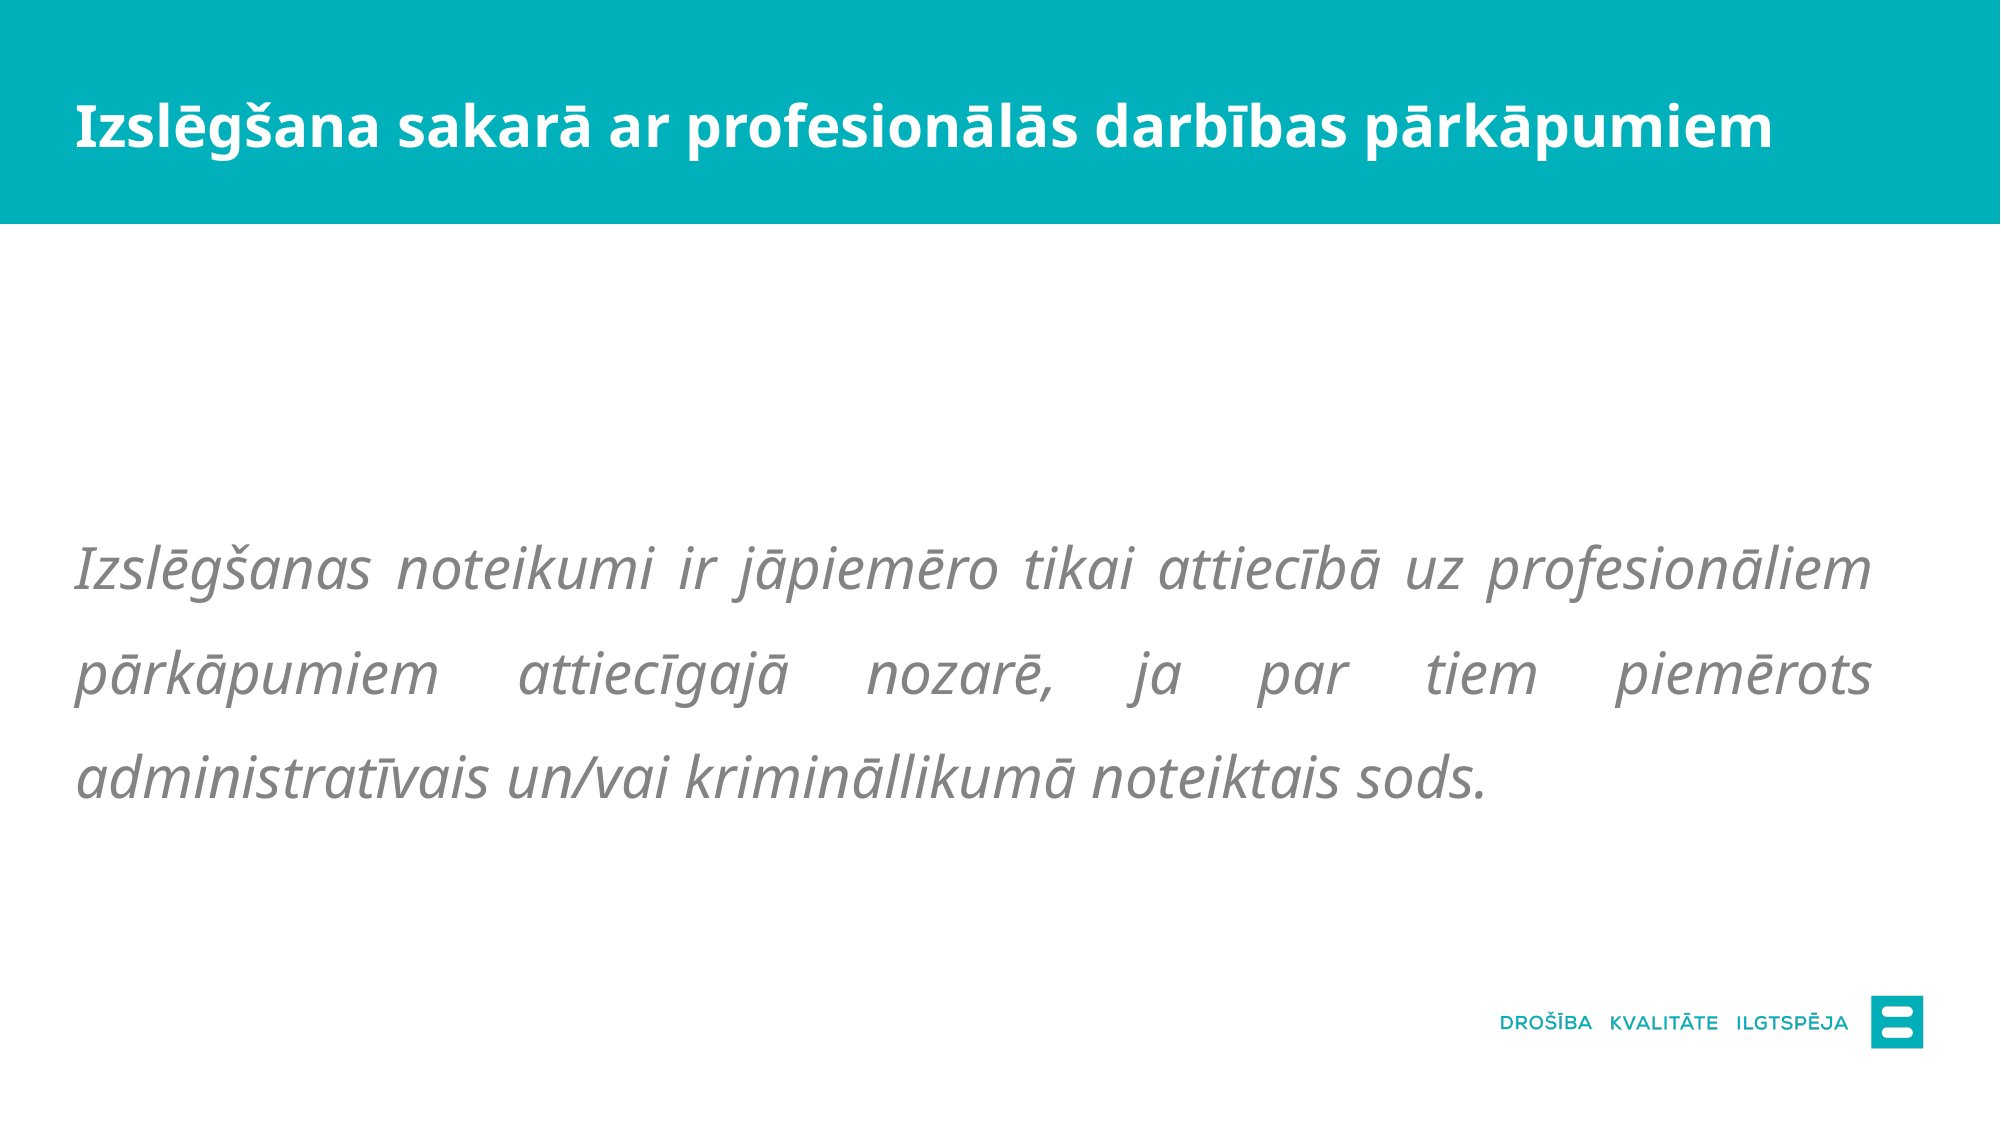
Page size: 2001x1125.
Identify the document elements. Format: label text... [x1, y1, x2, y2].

picture [1501, 995, 1924, 1049]
list Izslēgšanas noteikumi ir jāpiemēro tikai attiecībā uz profesionāliem pārkāpumiem attiecīgajā nozarē, ja par tiem piemērots administratīvais un/vai krimināllikumā noteiktais sods. [60, 237, 1889, 1000]
title Izslēgšana sakarā ar profesionālās darbības pārkāpumiem [60, 20, 1863, 237]
